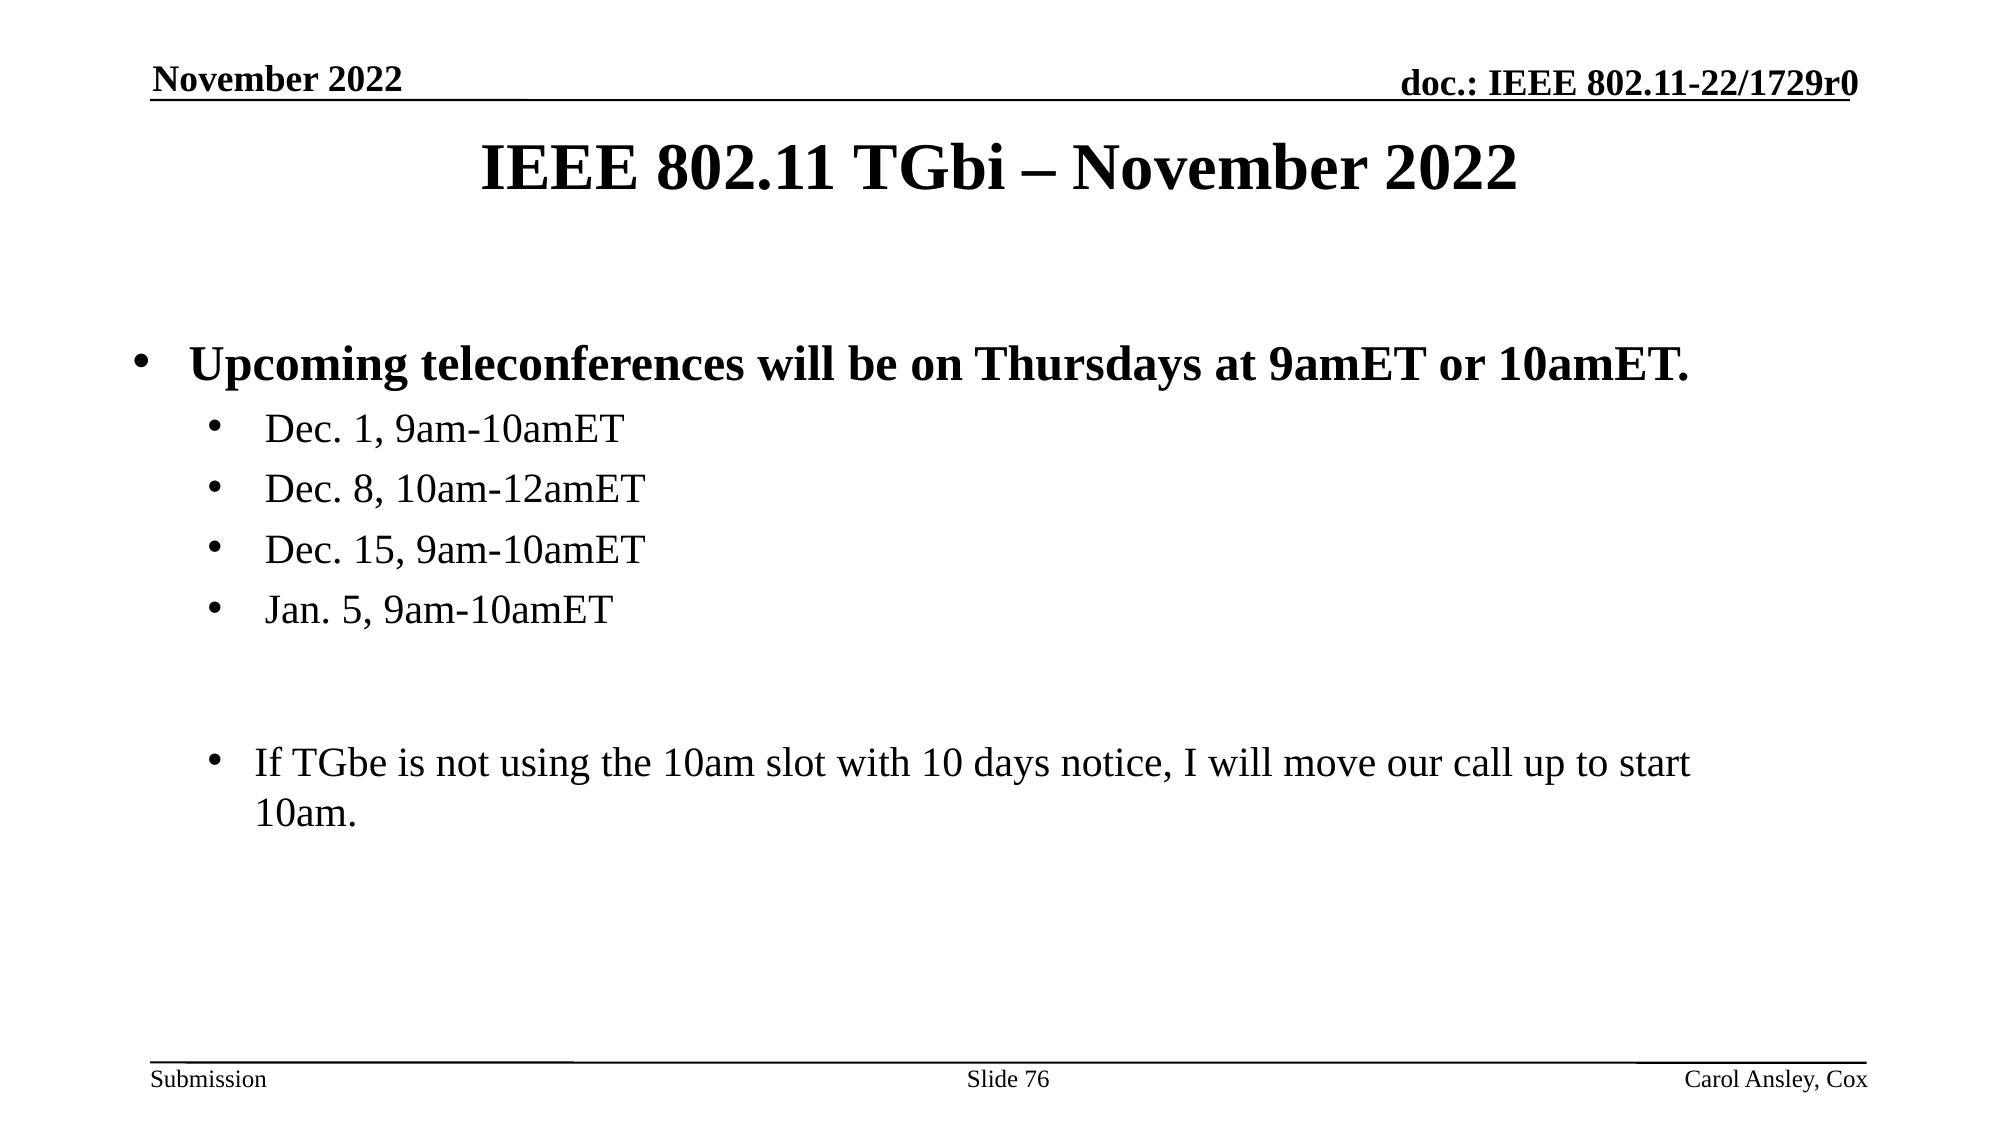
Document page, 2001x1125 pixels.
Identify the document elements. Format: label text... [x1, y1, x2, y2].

slide_number Slide 76 [950, 1061, 1067, 1123]
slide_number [152, 54, 563, 100]
footer Carol Ansley, Cox [1171, 1061, 1869, 1093]
title IEEE 802.11 TGbi – November 2022 [362, 74, 1638, 249]
list Upcoming teleconferences will be on Thursdays at 9amET or 10amET. Dec. 1, 9am-10amET Dec. 8, 10am-12amET Dec. 15, 9am-10amET Jan. 5, 9am-10amET If TGbe is not using the 10am slot with 10 days notice, I will move our call up to start 10am. [124, 249, 1801, 1001]
